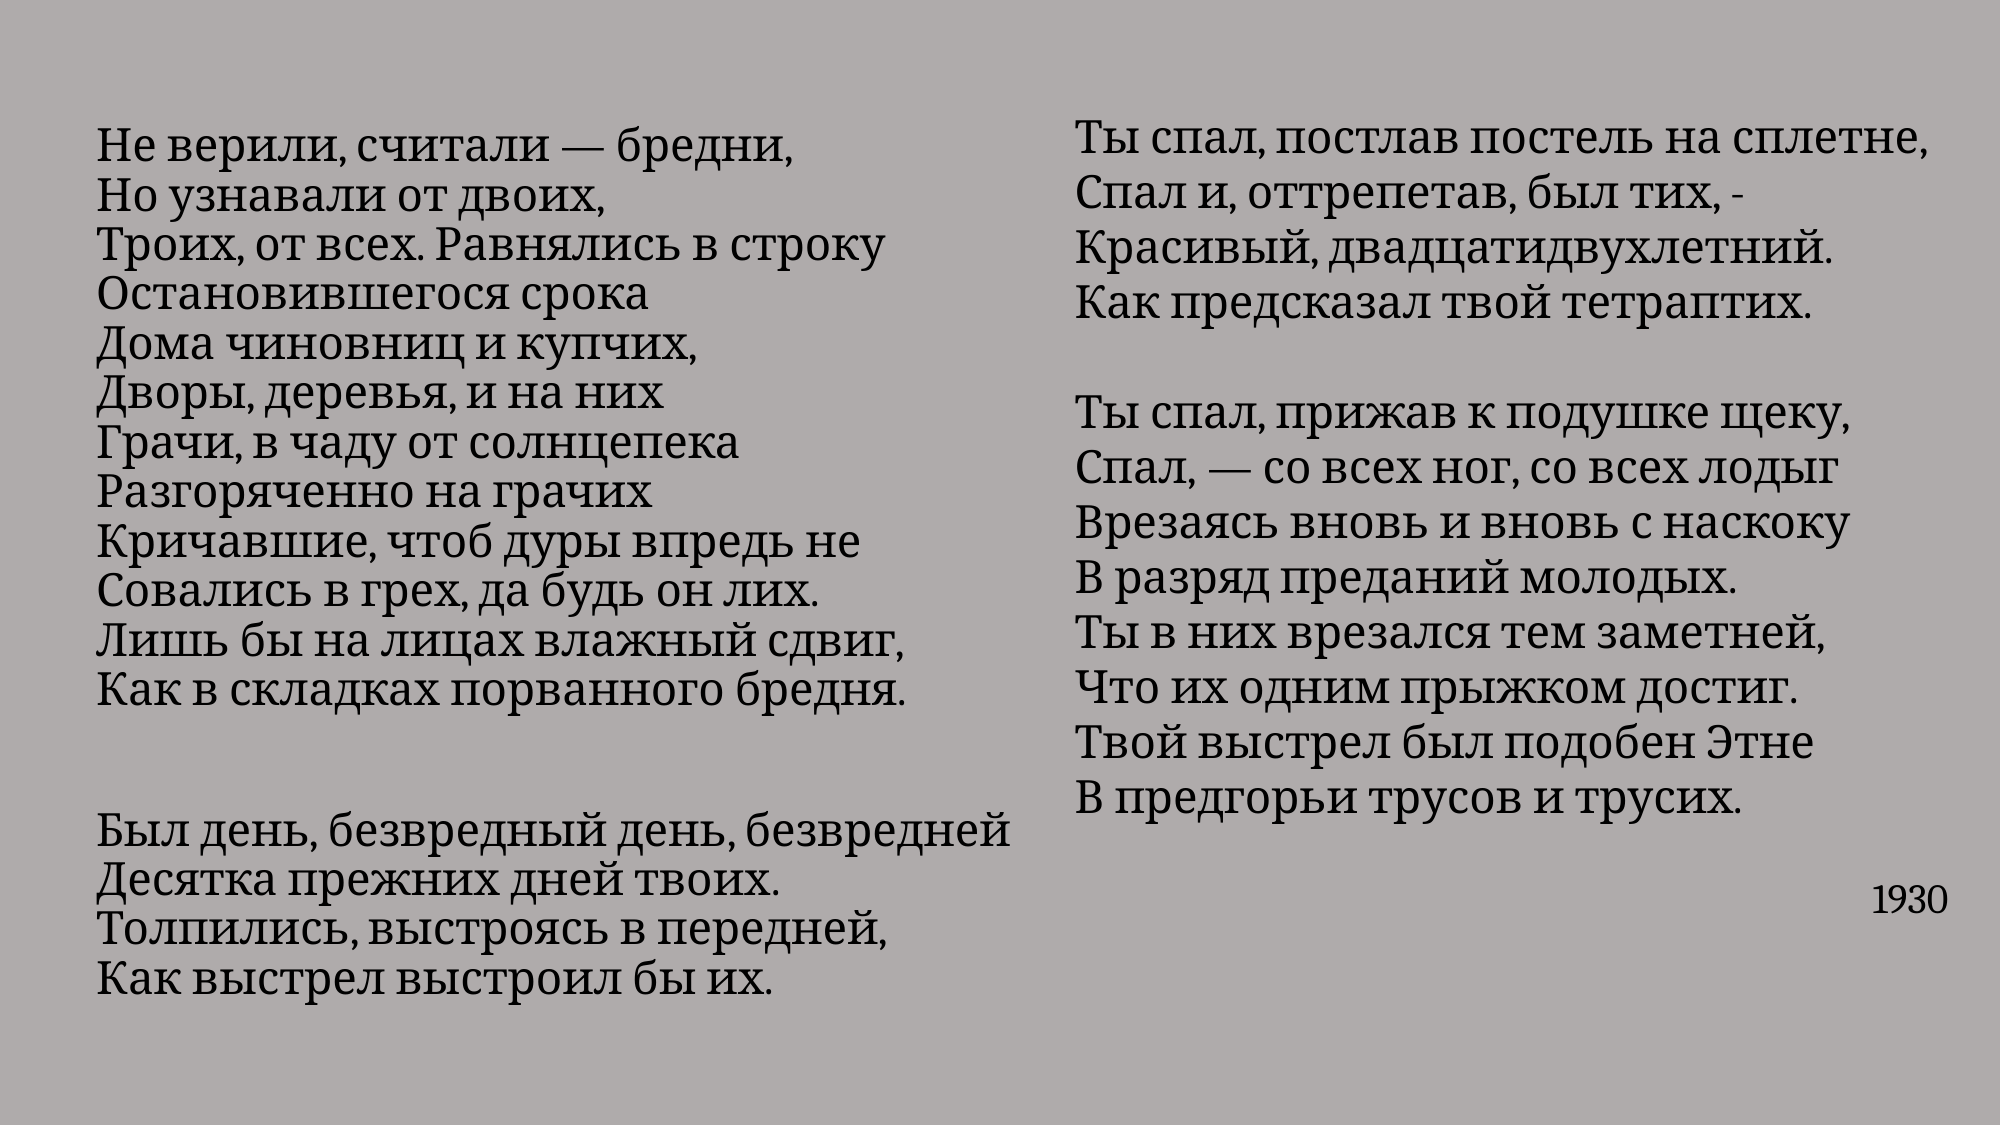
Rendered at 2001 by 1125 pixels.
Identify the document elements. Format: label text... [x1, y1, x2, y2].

list Не верили, считали — бредни, Но узнавали от двоих, Троих, от всех. Равнялись в строку Остановившегося срока Дома чиновниц и купчих, Дворы, деревья, и на них Грачи, в чаду от солнцепека Разгоряченно на грачих Кричавшие, чтоб дуры впредь не Совались в грех, да будь он лих. Лишь бы на лицах влажный сдвиг, Как в складках порванного бредня. Был день, безвредный день, безвредней Десятка прежних дней твоих. Толпились, выстроясь в передней, Как выстрел выстроил бы их. [81, 114, 1871, 1125]
text_box Ты спал, постлав постель на сплетне, Спал и, оттрепетав, был тих, - Красивый, двадцатидвухлетний. Как предсказал твой тетраптих. Ты спал, прижав к подушке щеку, Спал, — со всех ног, со всех лодыг Врезаясь вновь и вновь с наскоку В разряд преданий молодых. Ты в них врезался тем заметней, Что их одним прыжком достиг. Твой выстрел был подобен Этне В предгорьи трусов и трусих. 1930 [1059, 45, 1964, 975]
